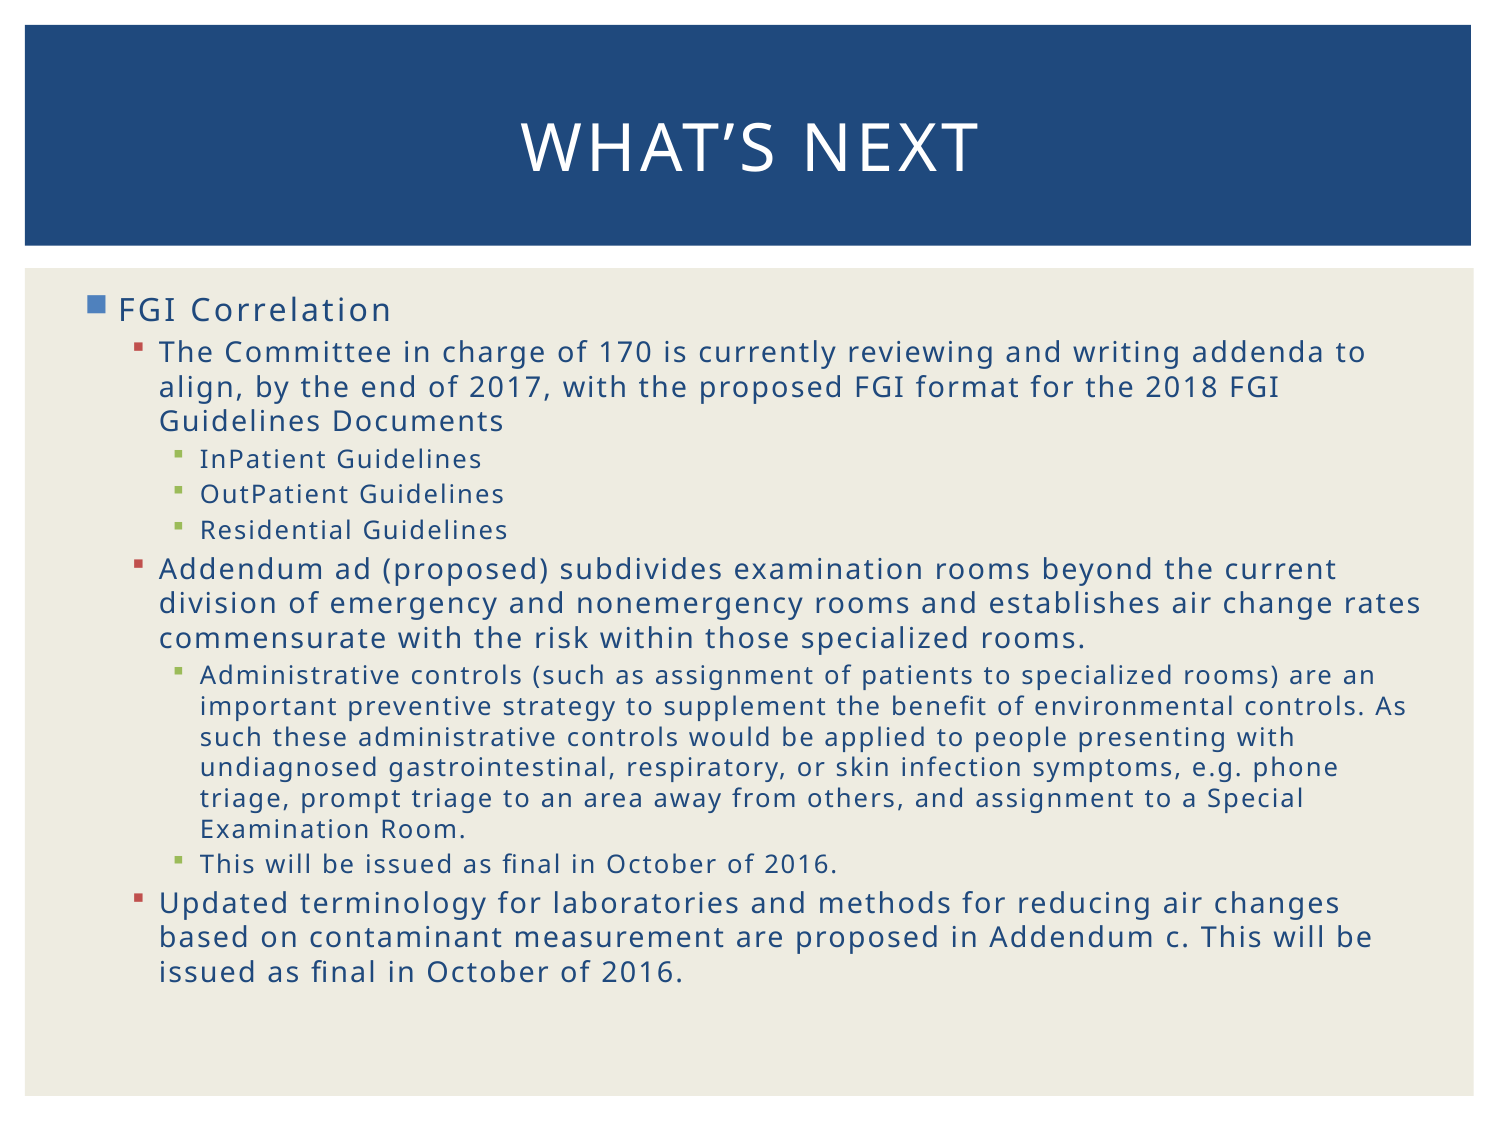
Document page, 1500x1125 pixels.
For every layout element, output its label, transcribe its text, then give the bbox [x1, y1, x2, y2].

list FGI Correlation The Committee in charge of 170 is currently reviewing and writing addenda to align, by the end of 2017, with the proposed FGI format for the 2018 FGI Guidelines Documents InPatient Guidelines OutPatient Guidelines Residential Guidelines Addendum ad (proposed) subdivides examination rooms beyond the current division of emergency and nonemergency rooms and establishes air change rates commensurate with the risk within those specialized rooms. Administrative controls (such as assignment of patients to specialized rooms) are an important preventive strategy to supplement the benefit of environmental controls. As such these administrative controls would be applied to people presenting with undiagnosed gastrointestinal, respiratory, or skin infection symptoms, e.g. phone triage, prompt triage to an area away from others, and assignment to a Special Examination Room. This will be issued as final in October of 2016. Updated terminology for laboratories and methods for reducing air changes based on contaminant measurement are proposed in Addendum c. This will be issued as final in October of 2016. [62, 281, 1442, 1005]
title What’s Next [62, 58, 1438, 232]
